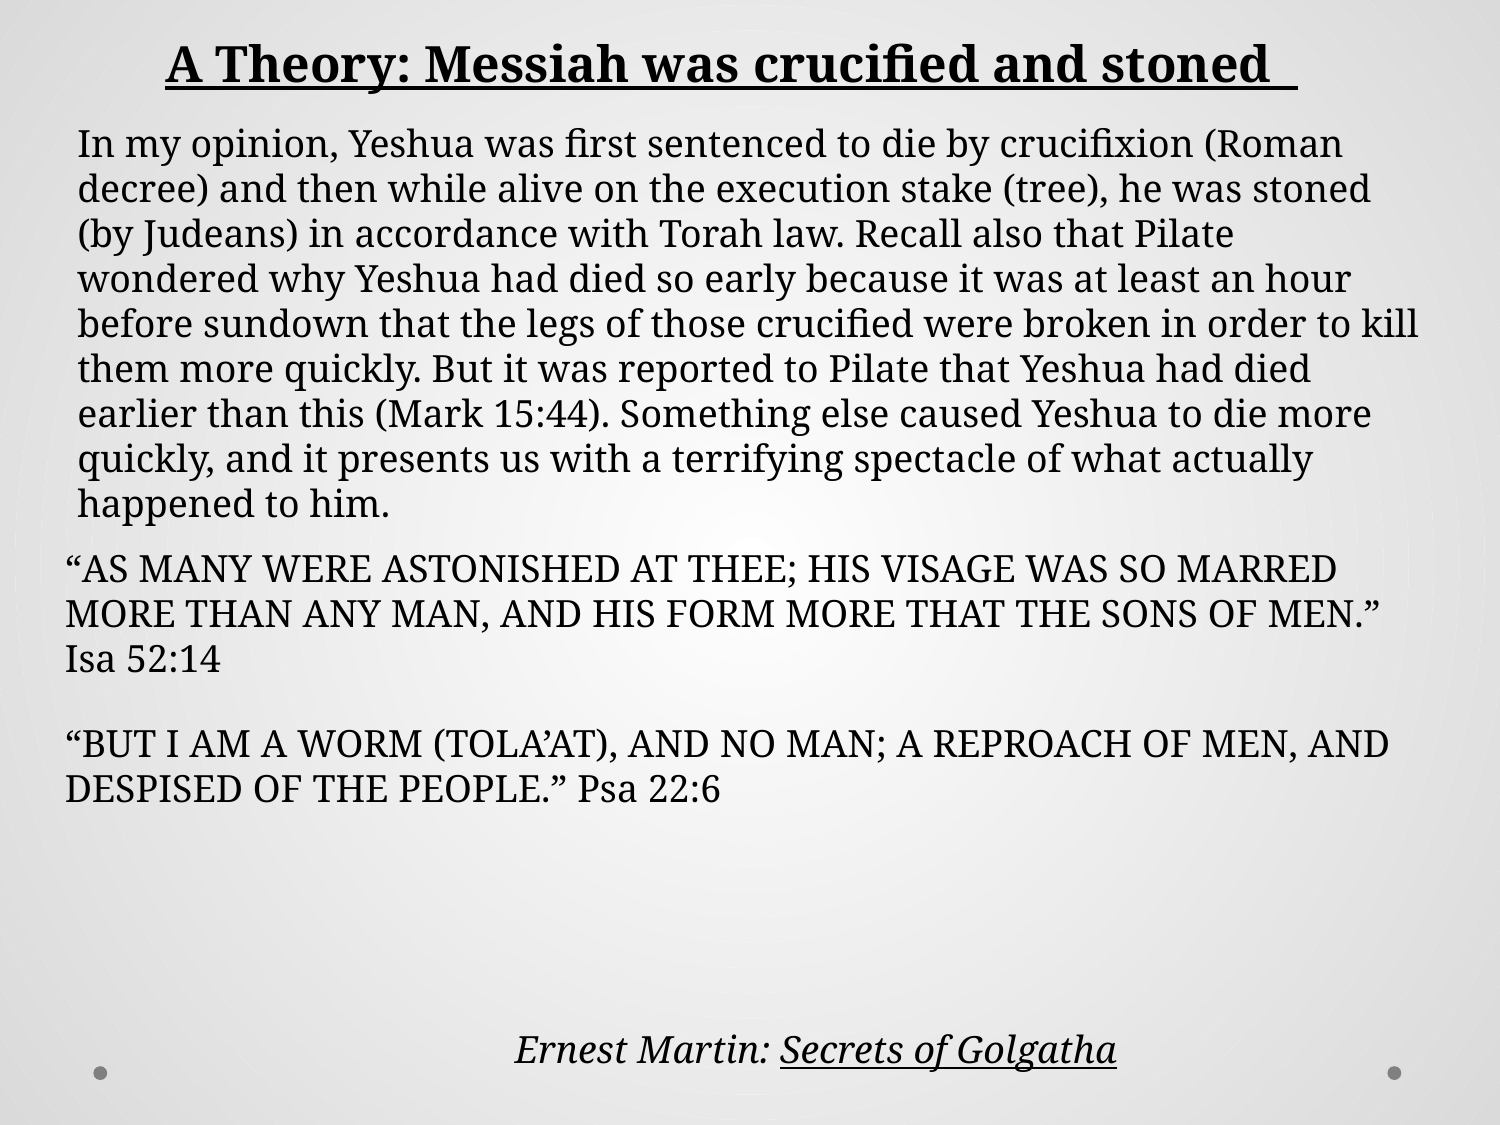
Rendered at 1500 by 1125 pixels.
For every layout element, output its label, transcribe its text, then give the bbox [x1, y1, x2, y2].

text_box A Theory: Messiah was crucified and stoned [37, 24, 1425, 100]
text_box In my opinion, Yeshua was first sentenced to die by crucifixion (Roman decree) and then while alive on the execution stake (tree), he was stoned (by Judeans) in accordance with Torah law. Recall also that Pilate wondered why Yeshua had died so early because it was at least an hour before sundown that the legs of those crucified were broken in order to kill them more quickly. But it was reported to Pilate that Yeshua had died earlier than this (Mark 15:44). Something else caused Yeshua to die more quickly, and it presents us with a terrifying spectacle of what actually happened to him. [62, 112, 1438, 533]
text_box “BUT I AM A WORM (TOLA’AT), AND NO MAN; A REPROACH OF MEN, AND DESPISED OF THE PEOPLE.” Psa 22:6 [50, 712, 1438, 818]
text_box Ernest Martin: Secrets of Golgatha [499, 1018, 1250, 1079]
text_box “AS MANY WERE ASTONISHED AT THEE; HIS VISAGE WAS SO MARRED MORE THAN ANY MAN, AND HIS FORM MORE THAT THE SONS OF MEN.” Isa 52:14 [50, 537, 1425, 688]
